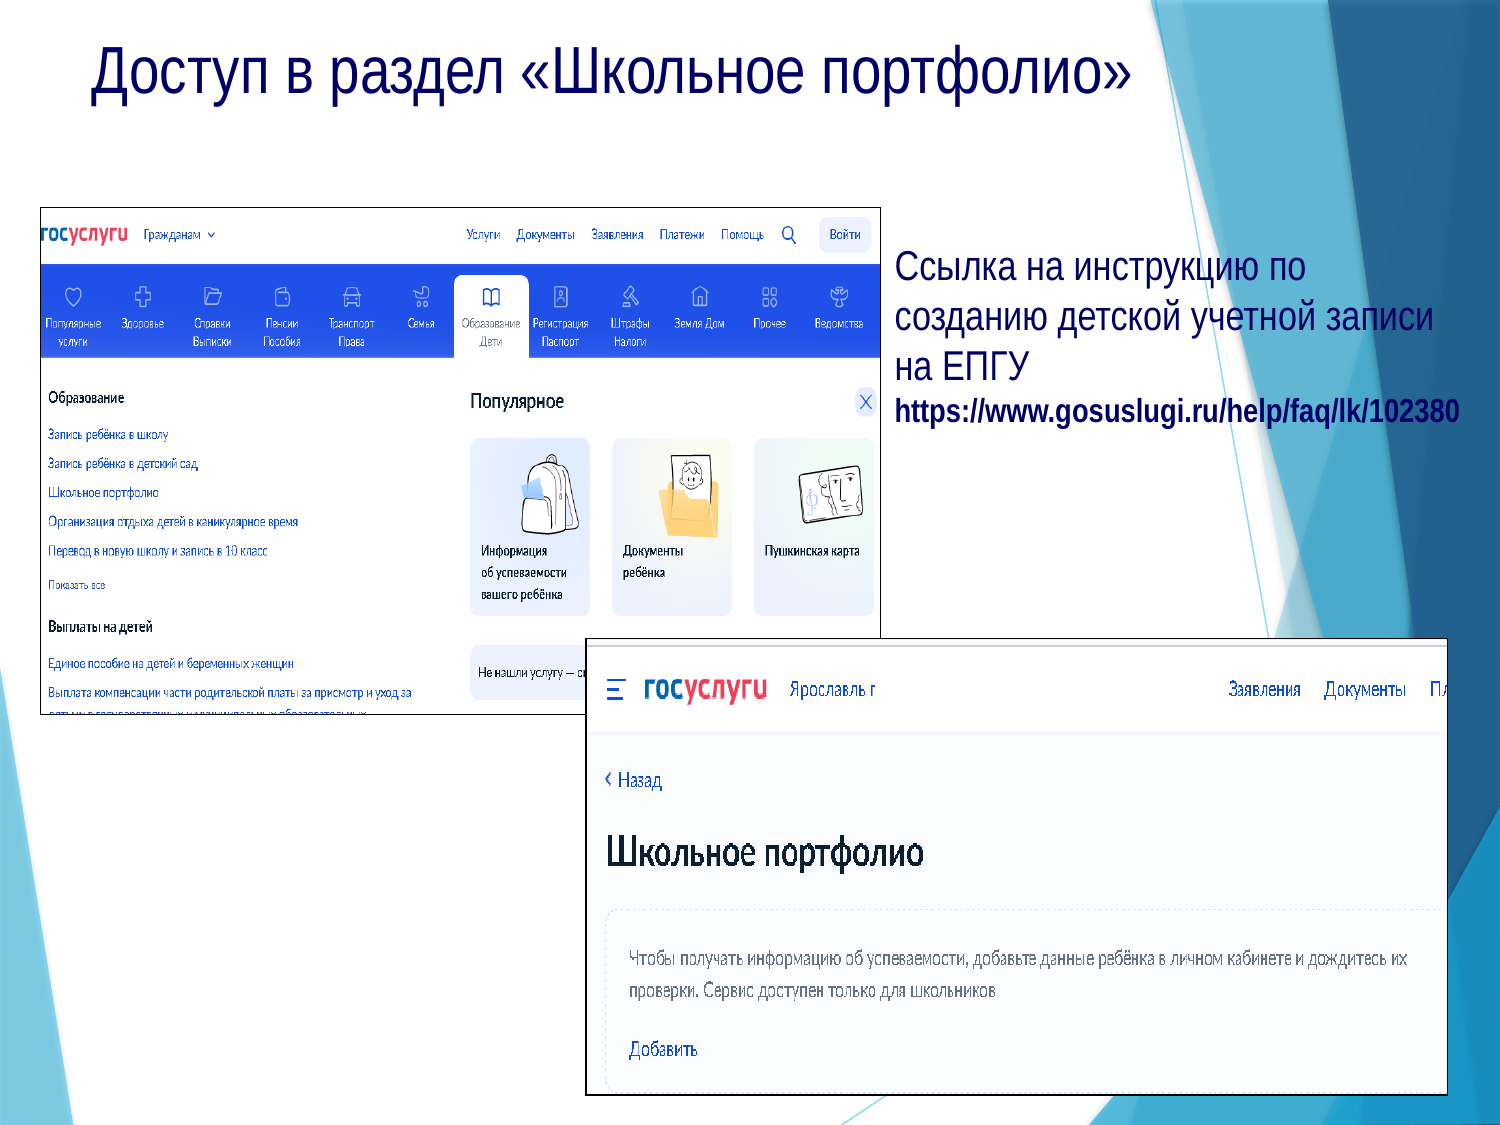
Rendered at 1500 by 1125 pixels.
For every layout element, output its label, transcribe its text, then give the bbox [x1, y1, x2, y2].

text_box Ссылка на инструкцию по созданию детской учетной записи на ЕПГУ https://www.gosuslugi.ru/help/faq/lk/102380 [886, 231, 1483, 437]
picture [586, 638, 1448, 1095]
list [40, 207, 881, 715]
title Доступ в раздел «Школьное портфолио» [76, 19, 1427, 207]
